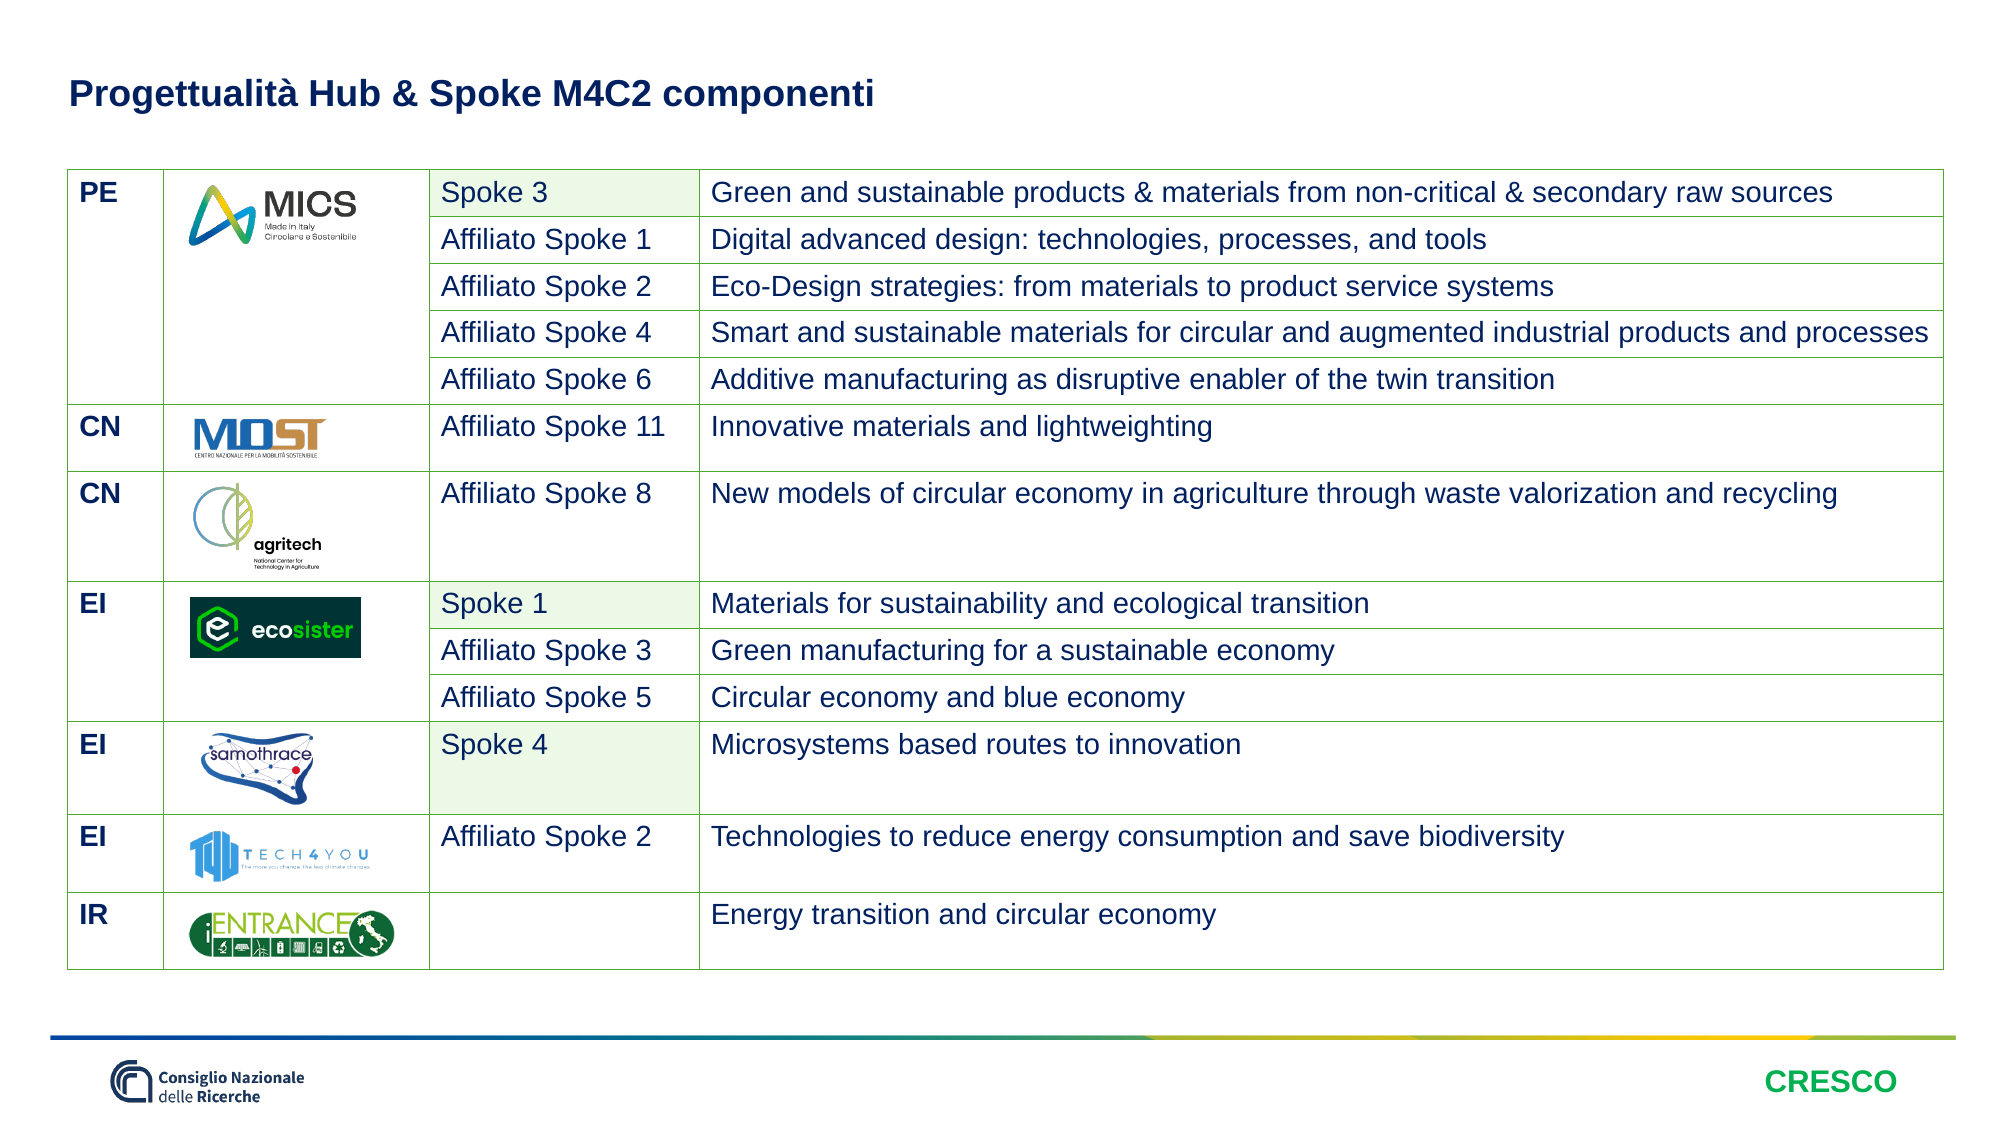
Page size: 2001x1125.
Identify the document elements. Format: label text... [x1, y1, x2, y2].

picture [175, 146, 371, 285]
picture [181, 824, 377, 887]
picture [189, 596, 361, 659]
table_header Spoke 3 [430, 170, 699, 216]
table_cell Spoke 4 [430, 722, 699, 814]
table_cell New models of circular economy in agriculture through waste valorization and recycling [700, 472, 1943, 581]
table_cell Smart and sustainable materials for circular and augmented industrial products and processes [700, 311, 1943, 357]
table_header Green and sustainable products & materials from non-critical & secondary raw sources [700, 170, 1943, 216]
table_cell Additive manufacturing as disruptive enabler of the twin transition [700, 358, 1943, 404]
table_cell Affiliato Spoke 4 [430, 311, 699, 357]
picture [180, 381, 340, 570]
table_cell IR [68, 893, 163, 969]
table_cell [164, 722, 429, 814]
table_cell Affiliato Spoke 6 [430, 358, 699, 404]
picture [49, 1034, 1957, 1041]
text_box CRESCO [1711, 1050, 1951, 1114]
table_cell [164, 582, 429, 721]
table_cell Affiliato Spoke 3 [430, 629, 699, 674]
picture [201, 733, 313, 807]
table_header [164, 170, 429, 404]
table_header PE [68, 170, 163, 404]
table_cell [164, 893, 429, 969]
table_cell Energy transition and circular economy [700, 893, 1943, 969]
table_cell [340, 405, 429, 471]
table_cell Affiliato Spoke 11 [430, 405, 699, 471]
table_cell [164, 405, 180, 471]
table_cell Digital advanced design: technologies, processes, and tools [700, 217, 1943, 263]
table_cell CN [68, 472, 163, 581]
table_cell Affiliato Spoke 8 [430, 472, 699, 581]
table_cell [430, 893, 699, 969]
table_cell Green manufacturing for a sustainable economy [700, 629, 1943, 674]
table_cell EI [68, 722, 163, 814]
table_cell Affiliato Spoke 1 [430, 217, 699, 263]
table_cell EI [68, 815, 163, 892]
table_cell Technologies to reduce energy consumption and save biodiversity [700, 815, 1943, 892]
picture [185, 903, 397, 963]
table_cell Affiliato Spoke 2 [430, 264, 699, 310]
table_cell Microsystems based routes to innovation [700, 722, 1943, 814]
table_cell [164, 815, 429, 892]
table_cell EI [68, 582, 163, 721]
table_cell Innovative materials and lightweighting [700, 405, 1943, 471]
table_cell Circular economy and blue economy [700, 675, 1943, 721]
table_cell CN [68, 405, 163, 471]
table_cell Eco-Design strategies: from materials to product service systems [700, 264, 1943, 310]
table_cell Spoke 1 [430, 582, 699, 628]
picture [106, 1053, 308, 1108]
table_cell Affiliato Spoke 5 [430, 675, 699, 721]
table_cell [164, 472, 429, 581]
text_box Progettualità Hub & Spoke M4C2 componenti [54, 61, 891, 122]
table_cell Materials for sustainability and ecological transition [700, 582, 1943, 628]
table_cell Affiliato Spoke 2 [430, 815, 699, 892]
